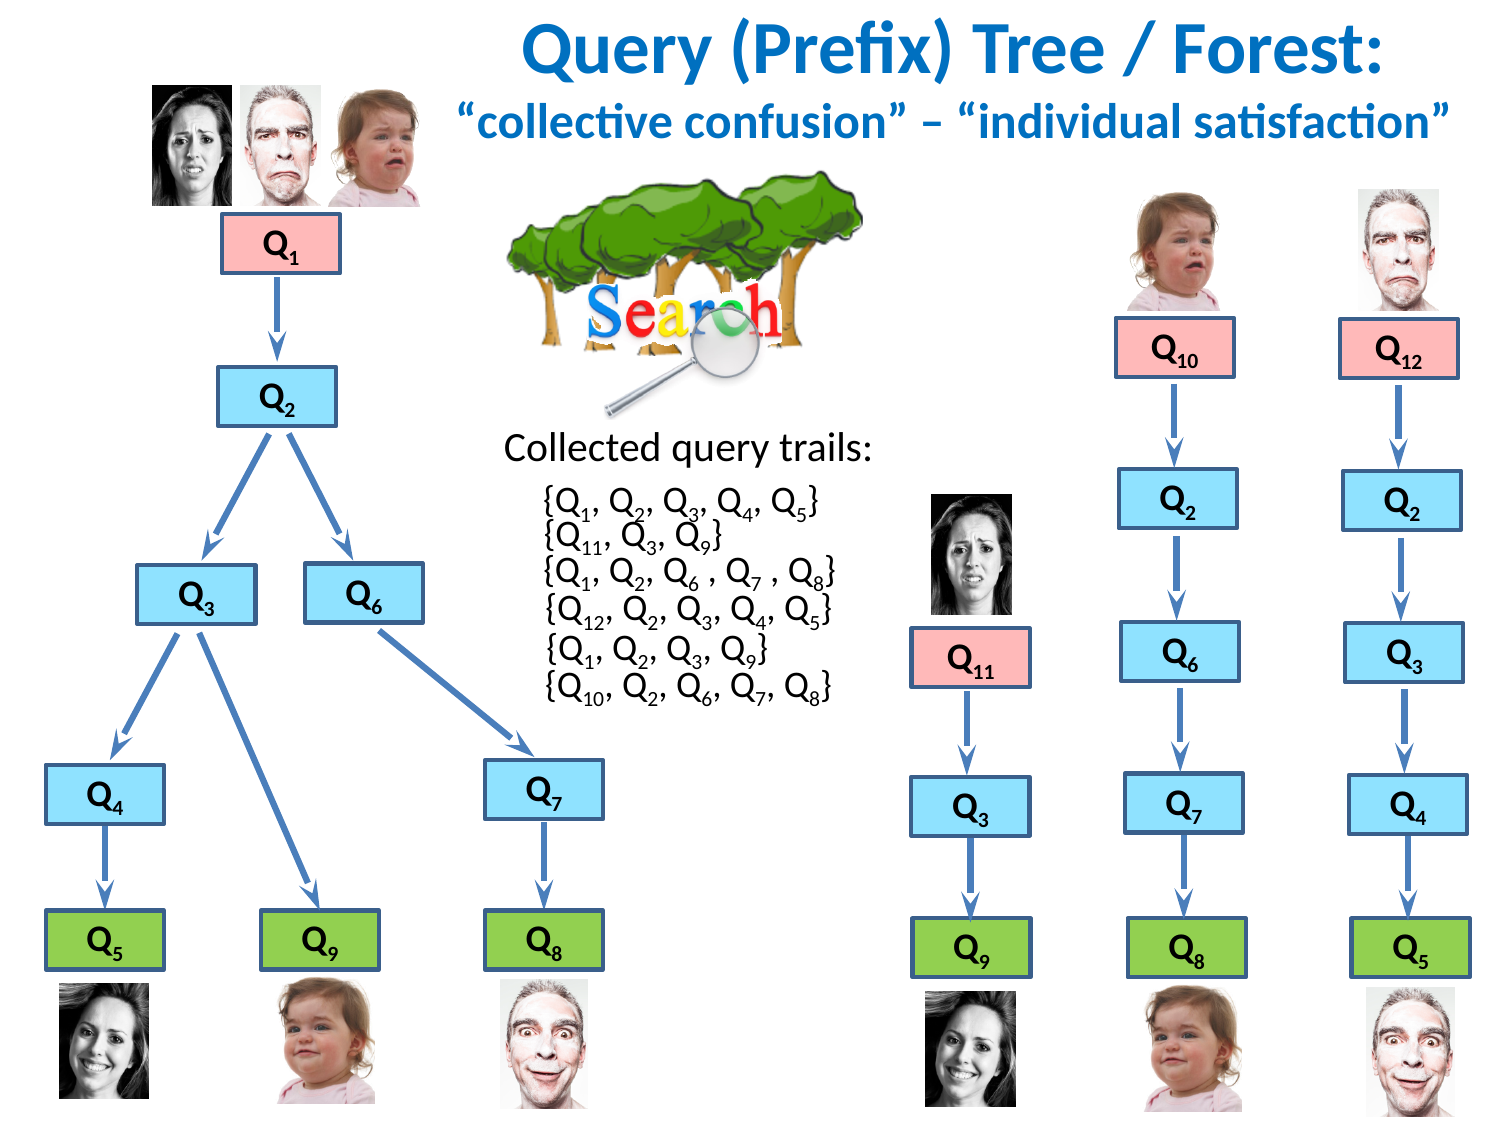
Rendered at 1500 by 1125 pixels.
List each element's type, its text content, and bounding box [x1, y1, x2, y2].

picture [931, 494, 1012, 616]
picture [274, 971, 376, 1105]
text_box Collected query trails: [460, 412, 918, 478]
text_box Q3 [135, 563, 258, 626]
picture [1366, 987, 1455, 1117]
text_box Q4 [44, 763, 166, 826]
text_box Query (Prefix) Tree / Forest: “collective confusion” – “individual satisfaction” [407, 0, 1500, 156]
text_box Q3 [909, 775, 1032, 838]
text_box Q8 [483, 908, 605, 972]
text_box Q6 [1119, 620, 1241, 683]
text_box Q3 [1343, 621, 1465, 684]
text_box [527, 467, 926, 759]
text_box Q9 [259, 908, 381, 972]
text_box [378, 630, 522, 758]
text_box Q2 [1341, 469, 1463, 532]
text_box Q2 [1117, 467, 1239, 530]
picture [1125, 188, 1223, 311]
picture [1140, 979, 1242, 1112]
text_box Q2 [216, 365, 338, 428]
picture [925, 990, 1016, 1107]
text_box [109, 633, 178, 761]
text_box Q8 [1126, 916, 1248, 979]
text_box Q7 [1123, 771, 1245, 835]
picture [1358, 189, 1439, 311]
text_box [504, 169, 863, 420]
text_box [288, 433, 354, 561]
text_box Q12 [1338, 317, 1460, 380]
text_box Q5 [44, 908, 166, 972]
text_box Q7 [483, 765, 605, 821]
text_box Q10 [1114, 316, 1236, 379]
text_box Q6 [303, 561, 425, 625]
text_box Q11 [929, 626, 1032, 689]
text_box Q1 [220, 215, 342, 275]
text_box Q9 [910, 916, 1033, 979]
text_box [198, 632, 321, 911]
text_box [201, 433, 270, 561]
picture [58, 983, 149, 1099]
text_box Q4 [1347, 773, 1469, 836]
text_box Q5 [1349, 916, 1472, 979]
picture [499, 979, 589, 1109]
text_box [151, 84, 424, 207]
